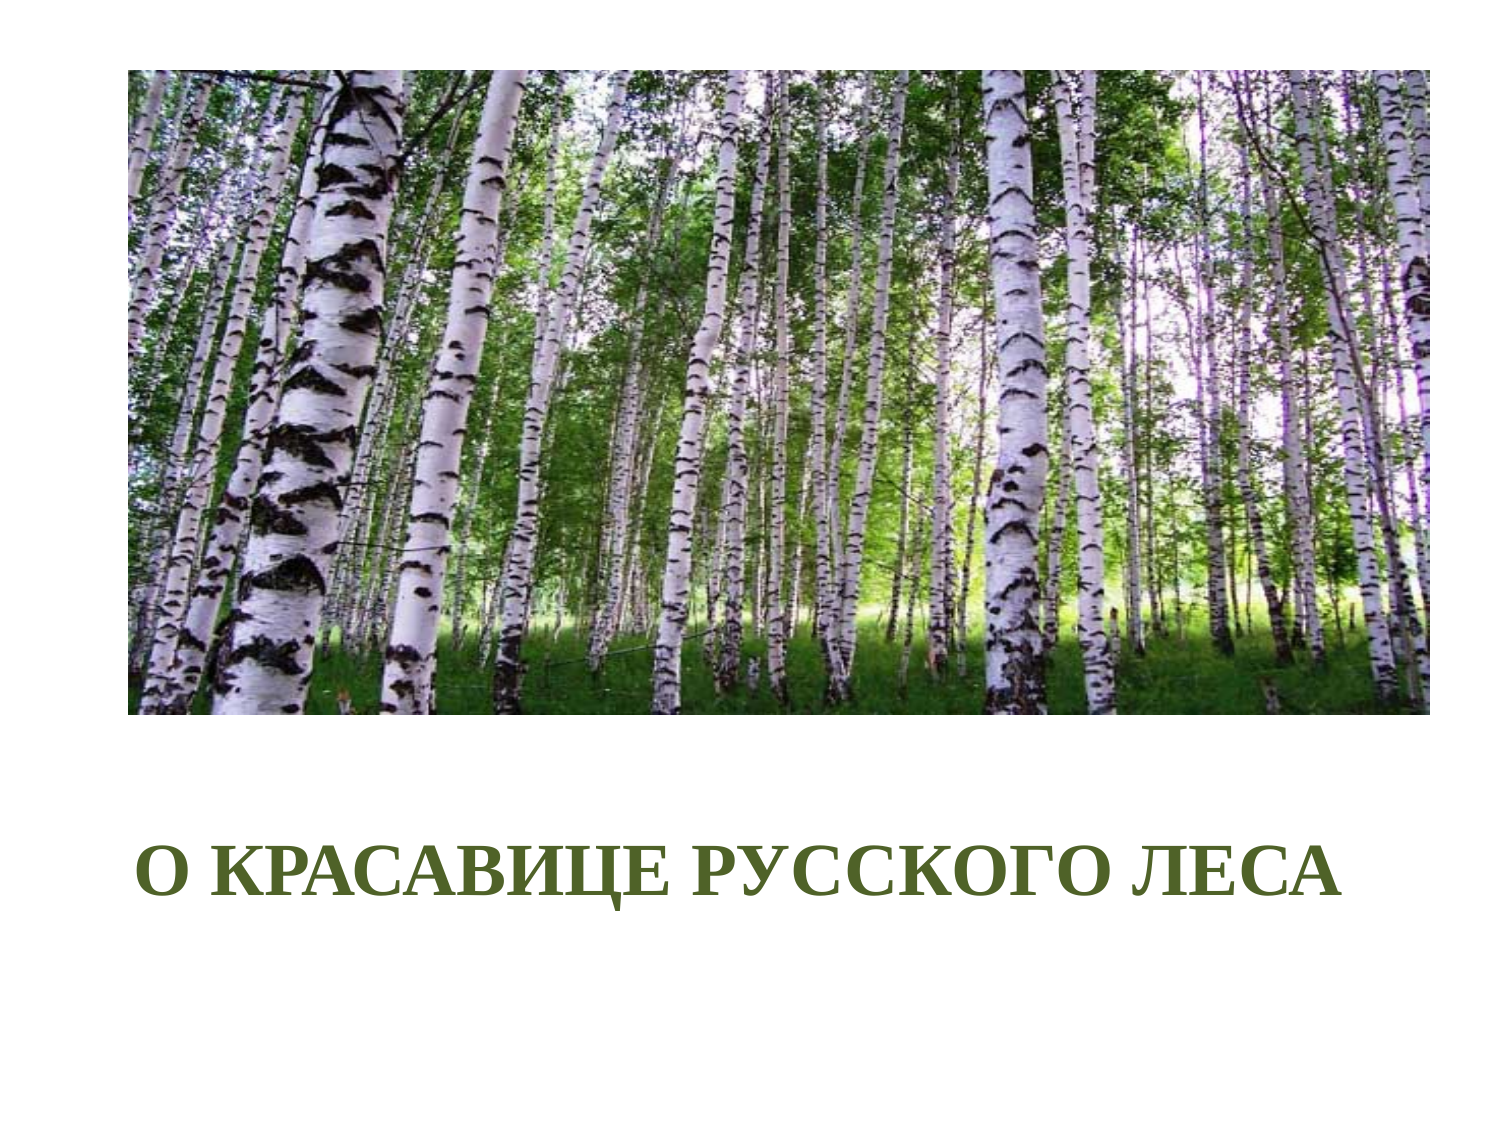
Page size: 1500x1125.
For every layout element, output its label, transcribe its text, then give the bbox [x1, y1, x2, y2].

title О Красавице Русского леса [118, 722, 1394, 947]
picture [128, 70, 1430, 716]
